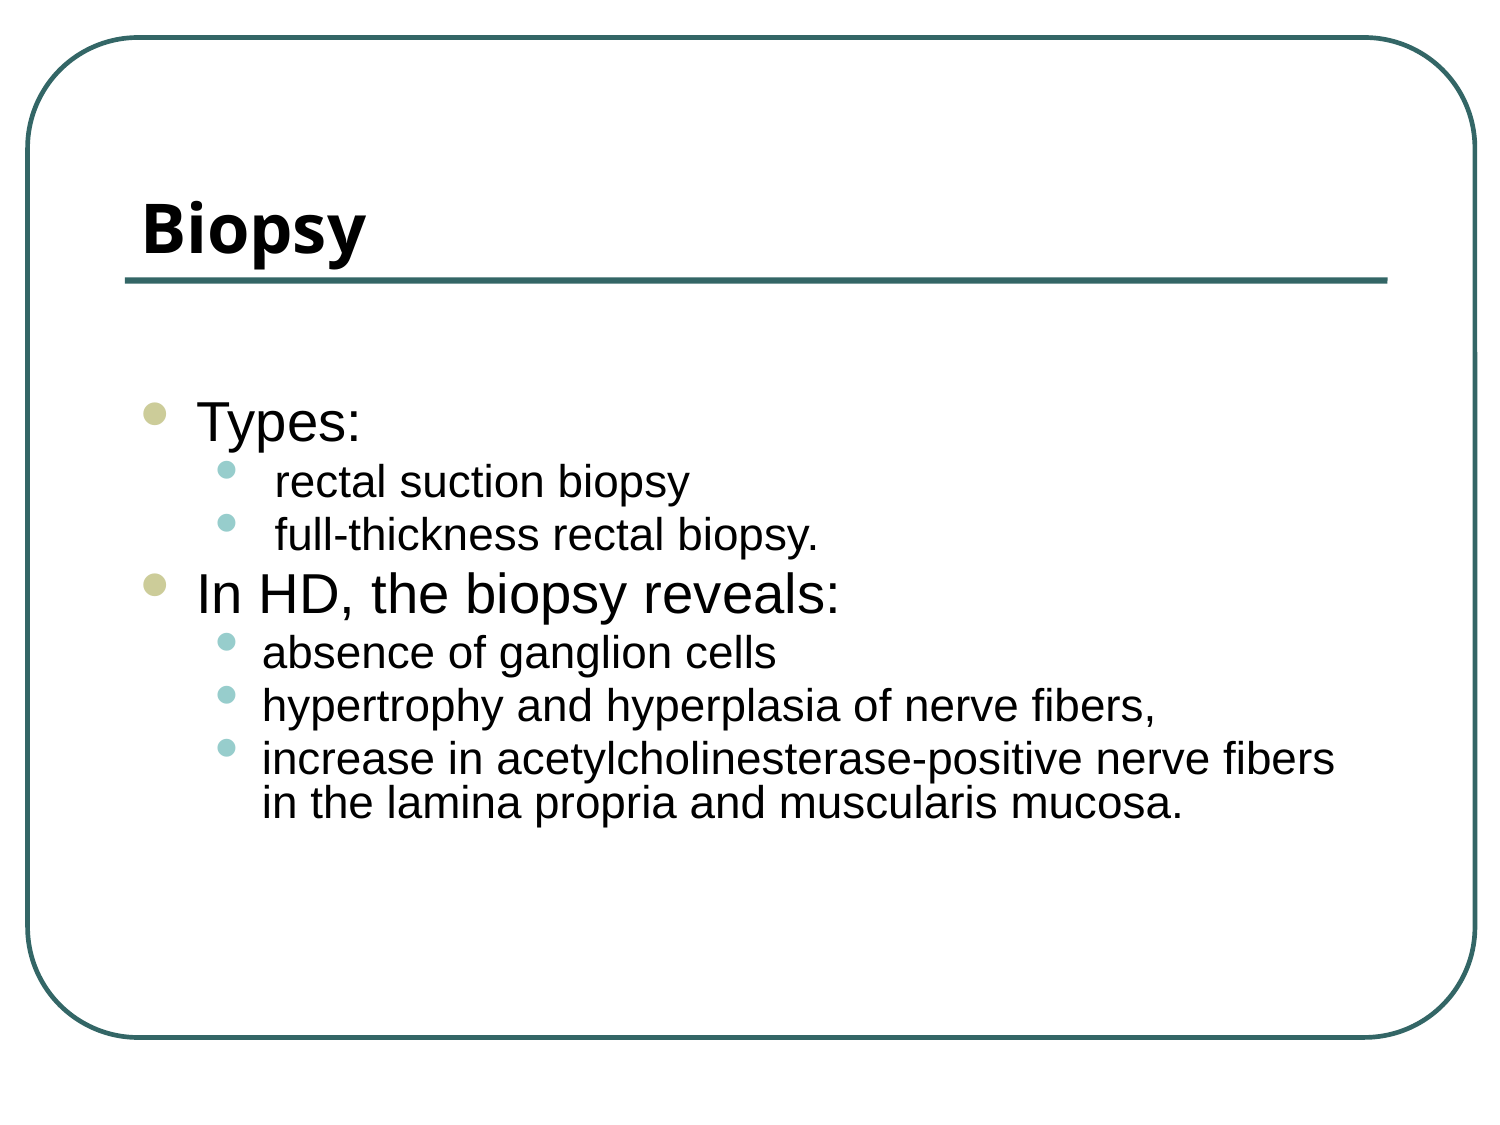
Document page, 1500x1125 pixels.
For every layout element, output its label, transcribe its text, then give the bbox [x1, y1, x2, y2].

title Biopsy [124, 87, 1388, 276]
list Types: rectal suction biopsy full-thickness rectal biopsy. In HD, the biopsy reveals: absence of ganglion cells hypertrophy and hyperplasia of nerve fibers, increase in acetylcholinesterase-positive nerve fibers in the lamina propria and muscularis mucosa. [124, 312, 1388, 976]
